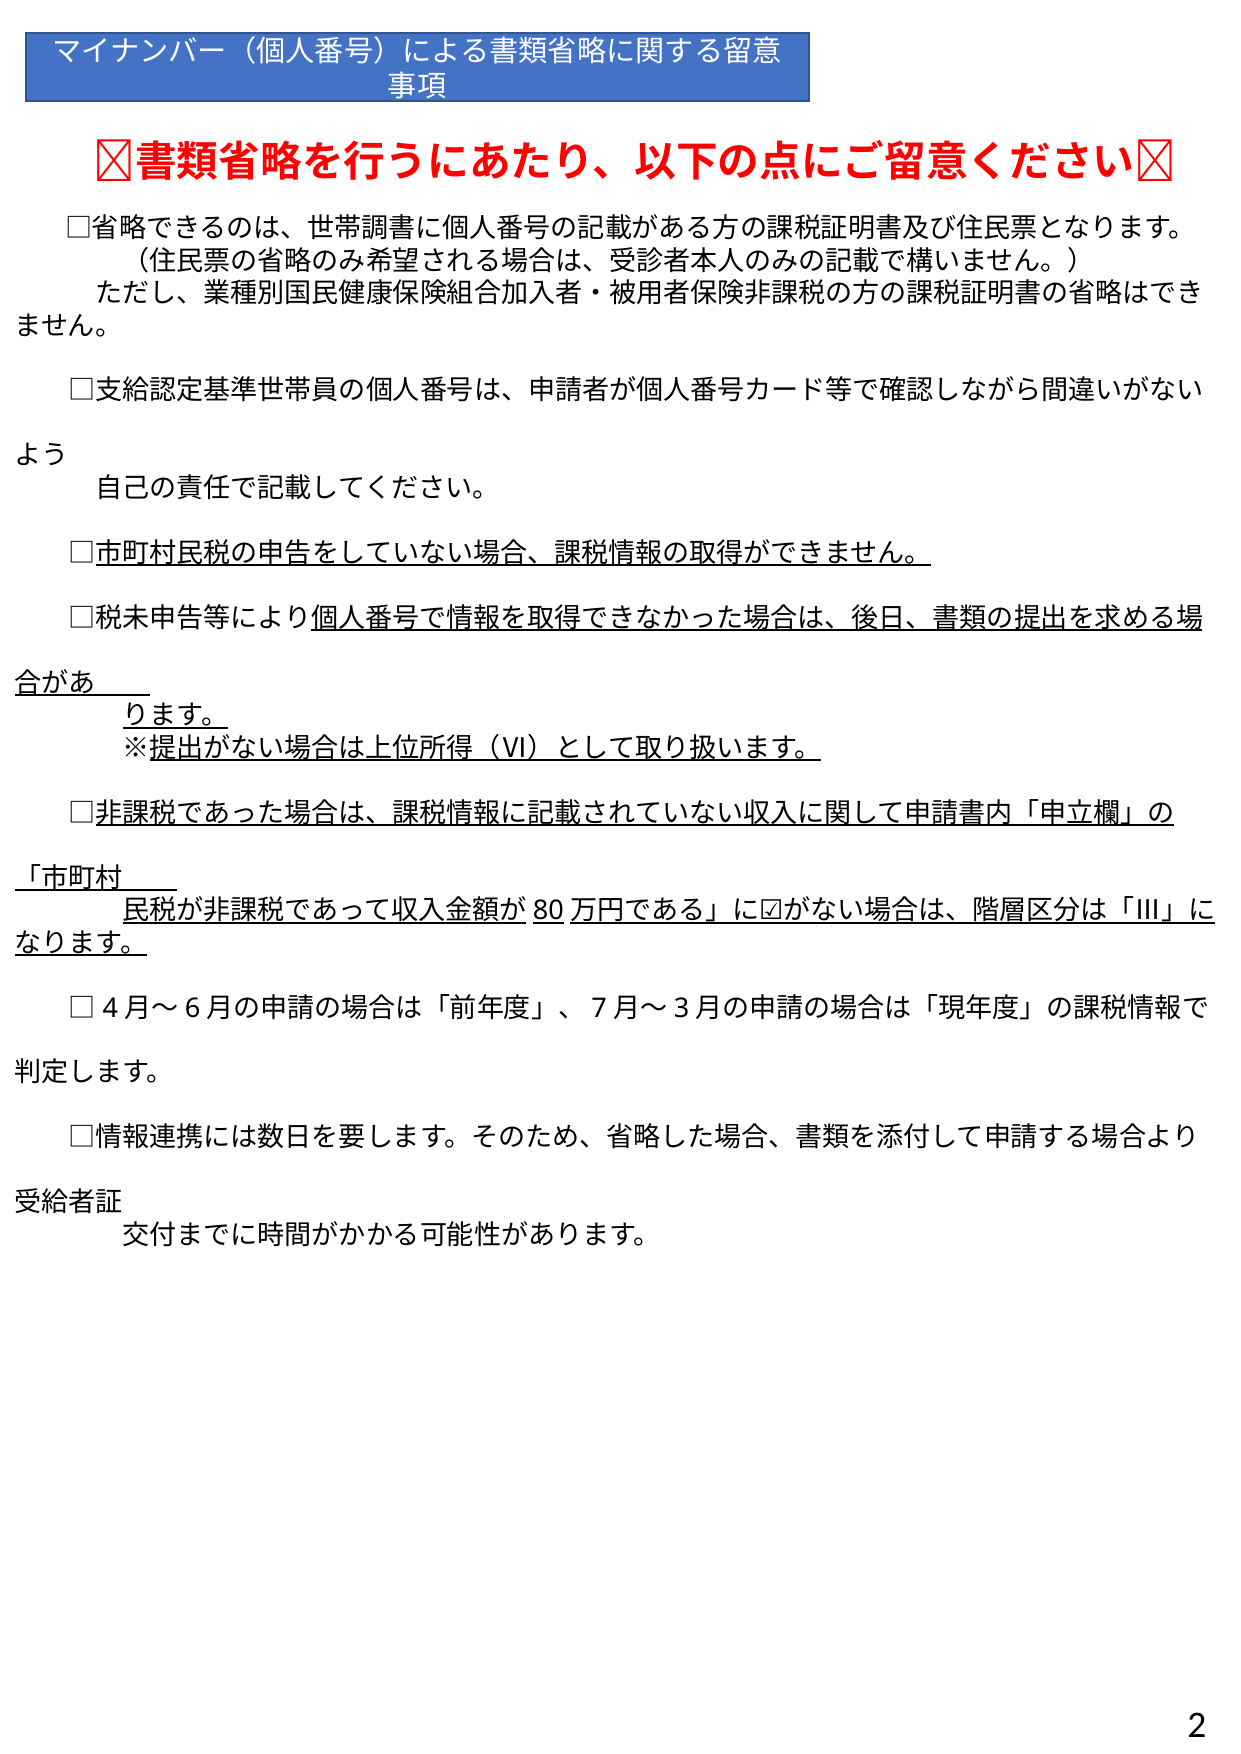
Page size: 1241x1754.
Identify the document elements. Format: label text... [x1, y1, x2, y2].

text_box 2 [1172, 1693, 1222, 1754]
text_box □省略できるのは、世帯調書に個人番号の記載がある方の課税証明書及び住民票となります。 （住民票の省略のみ希望される場合は、受診者本人のみの記載で構いません。） ただし、業種別国民健康保険組合加入者・被用者保険非課税の方の課税証明書の省略はできません。 □支給認定基準世帯員の個人番号は、申請者が個人番号カード等で確認しながら間違いがないよう 自己の責任で記載してください。 □市町村民税の申告をしていない場合、課税情報の取得ができません。 □税未申告等により個人番号で情報を取得できなかった場合は、後日、書類の提出を求める場合があ ります。 ※提出がない場合は上位所得（Ⅵ）として取り扱います。 □非課税であった場合は、課税情報に記載されていない収入に関して申請書内「申立欄」の「市町村 民税が非課税であって収入金額が80万円である」に☑がない場合は、階層区分は「Ⅲ」になります。 □4月～6月の申請の場合は「前年度」、7月～3月の申請の場合は「現年度」の課税情報で判定します。 □情報連携には数日を要します。そのため、省略した場合、書類を添付して申請する場合より受給者証 交付までに時間がかかる可能性があります。 [0, 202, 1241, 1302]
text_box マイナンバー（個人番号）による書類省略に関する留意事項 [25, 32, 810, 102]
text_box ❕書類省略を行うにあたり、以下の点にご留意ください❕ [0, 126, 1241, 195]
